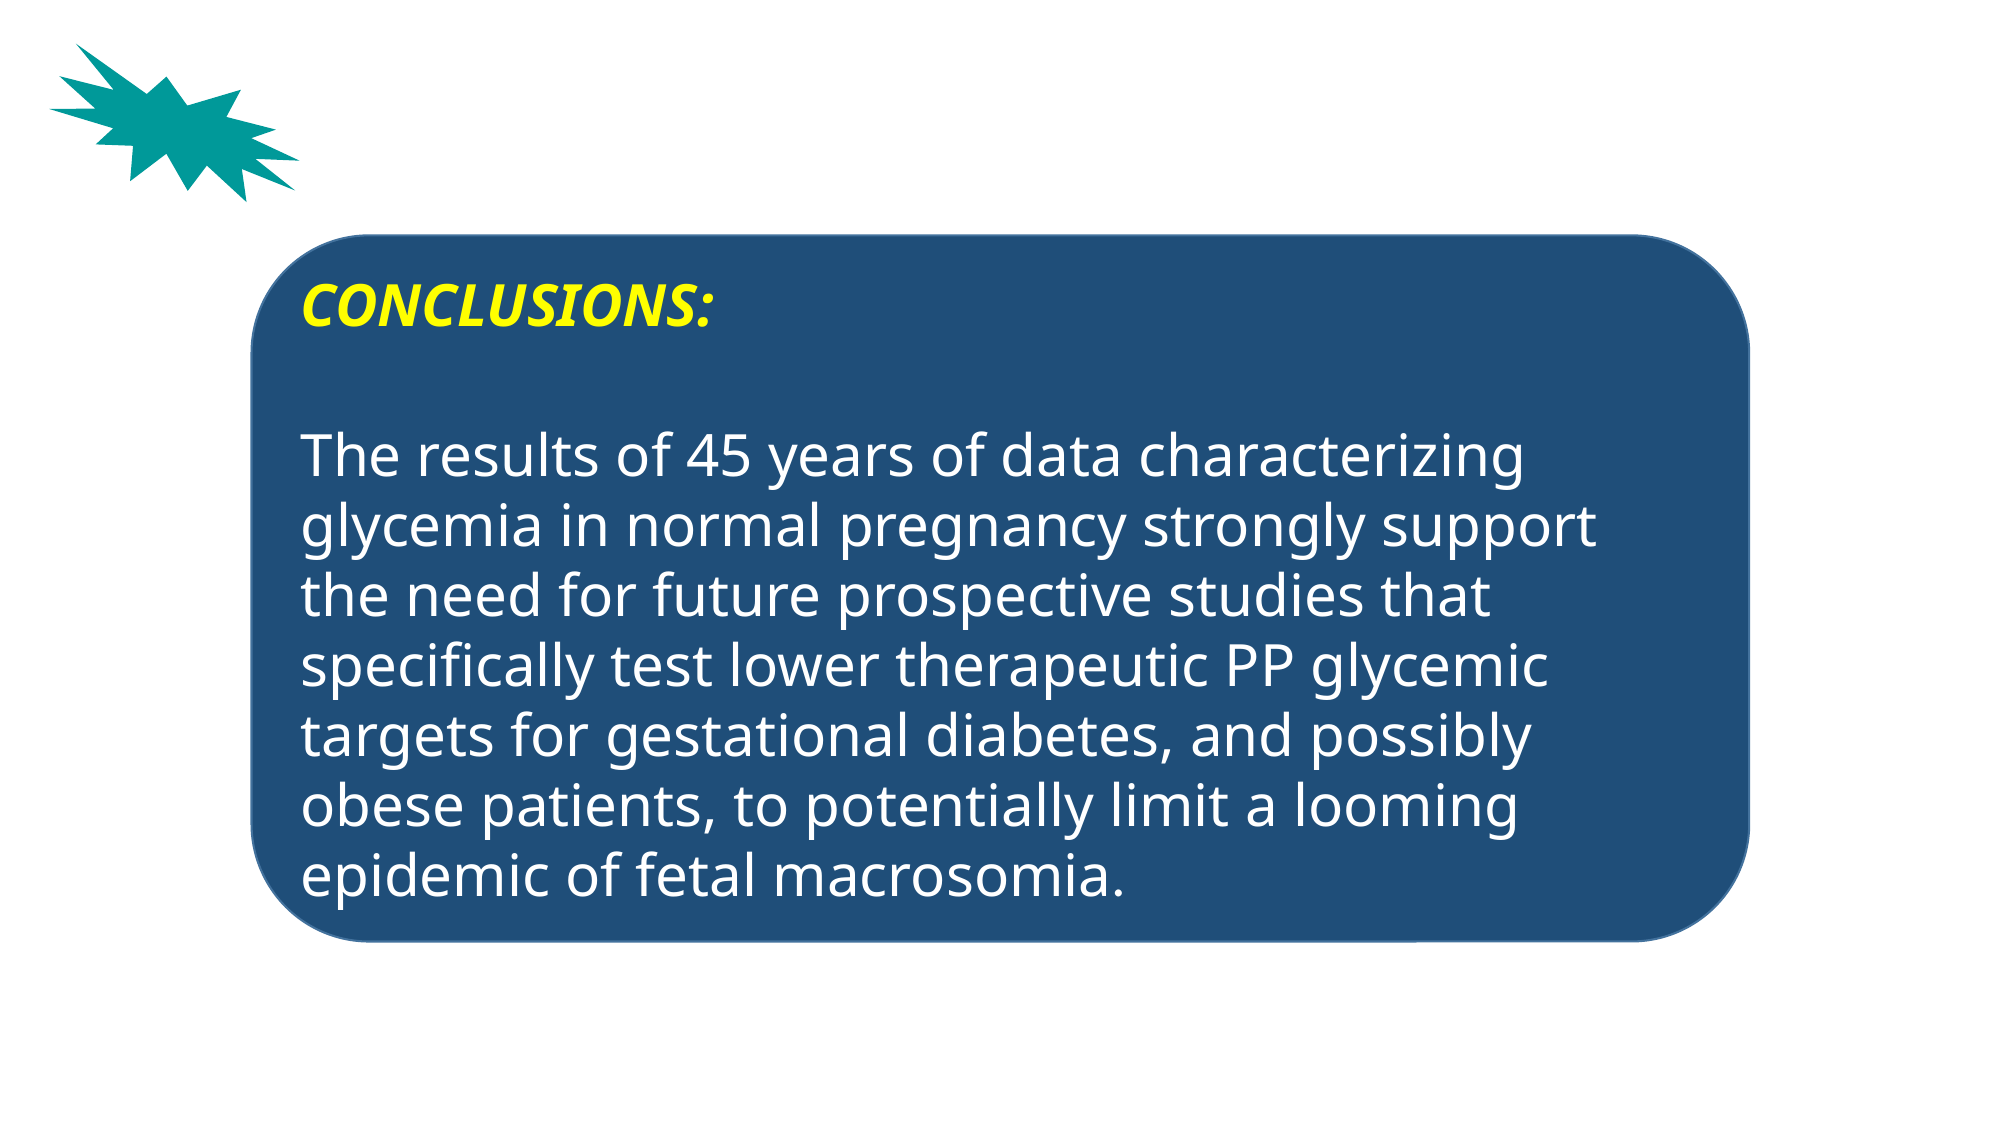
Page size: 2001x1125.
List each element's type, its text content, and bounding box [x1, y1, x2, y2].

text_box [48, 42, 301, 205]
text_box CONCLUSIONS: The results of 45 years of data characterizing glycemia in normal pregnancy strongly support the need for future prospective studies that specifically test lower therapeutic PP glycemic targets for gestational diabetes, and possibly obese patients, to potentially limit a looming epidemic of fetal macrosomia. [250, 234, 1751, 943]
